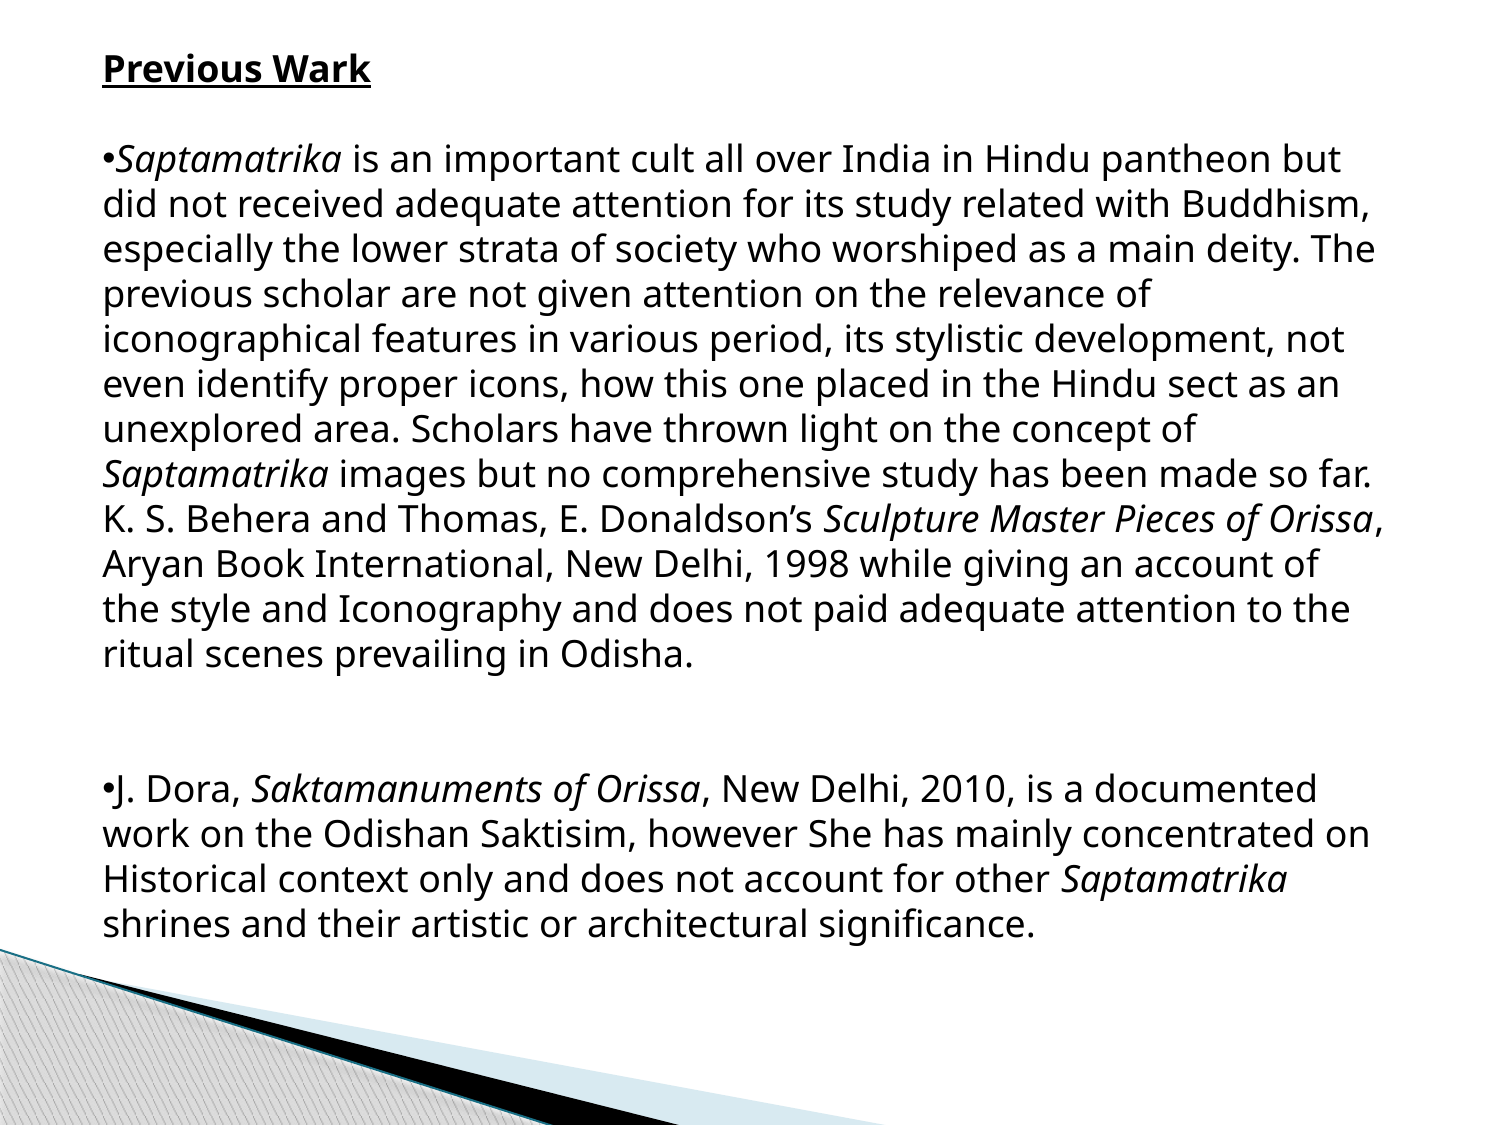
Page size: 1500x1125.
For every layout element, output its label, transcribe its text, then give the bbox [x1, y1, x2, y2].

text_box Previous Wark Saptamatrika is an important cult all over India in Hindu pantheon but did not received adequate attention for its study related with Buddhism, especially the lower strata of society who worshiped as a main deity. The previous scholar are not given attention on the relevance of iconographical features in various period, its stylistic development, not even identify proper icons, how this one placed in the Hindu sect as an unexplored area. Scholars have thrown light on the concept of Saptamatrika images but no comprehensive study has been made so far. K. S. Behera and Thomas, E. Donaldson’s Sculpture Master Pieces of Orissa, Aryan Book International, New Delhi, 1998 while giving an account of the style and Iconography and does not paid adequate attention to the ritual scenes prevailing in Odisha. J. Dora, Saktamanuments of Orissa, New Delhi, 2010, is a documented work on the Odishan Saktisim, however She has mainly concentrated on Historical context only and does not account for other Saptamatrika shrines and their artistic or architectural significance. [87, 37, 1400, 953]
